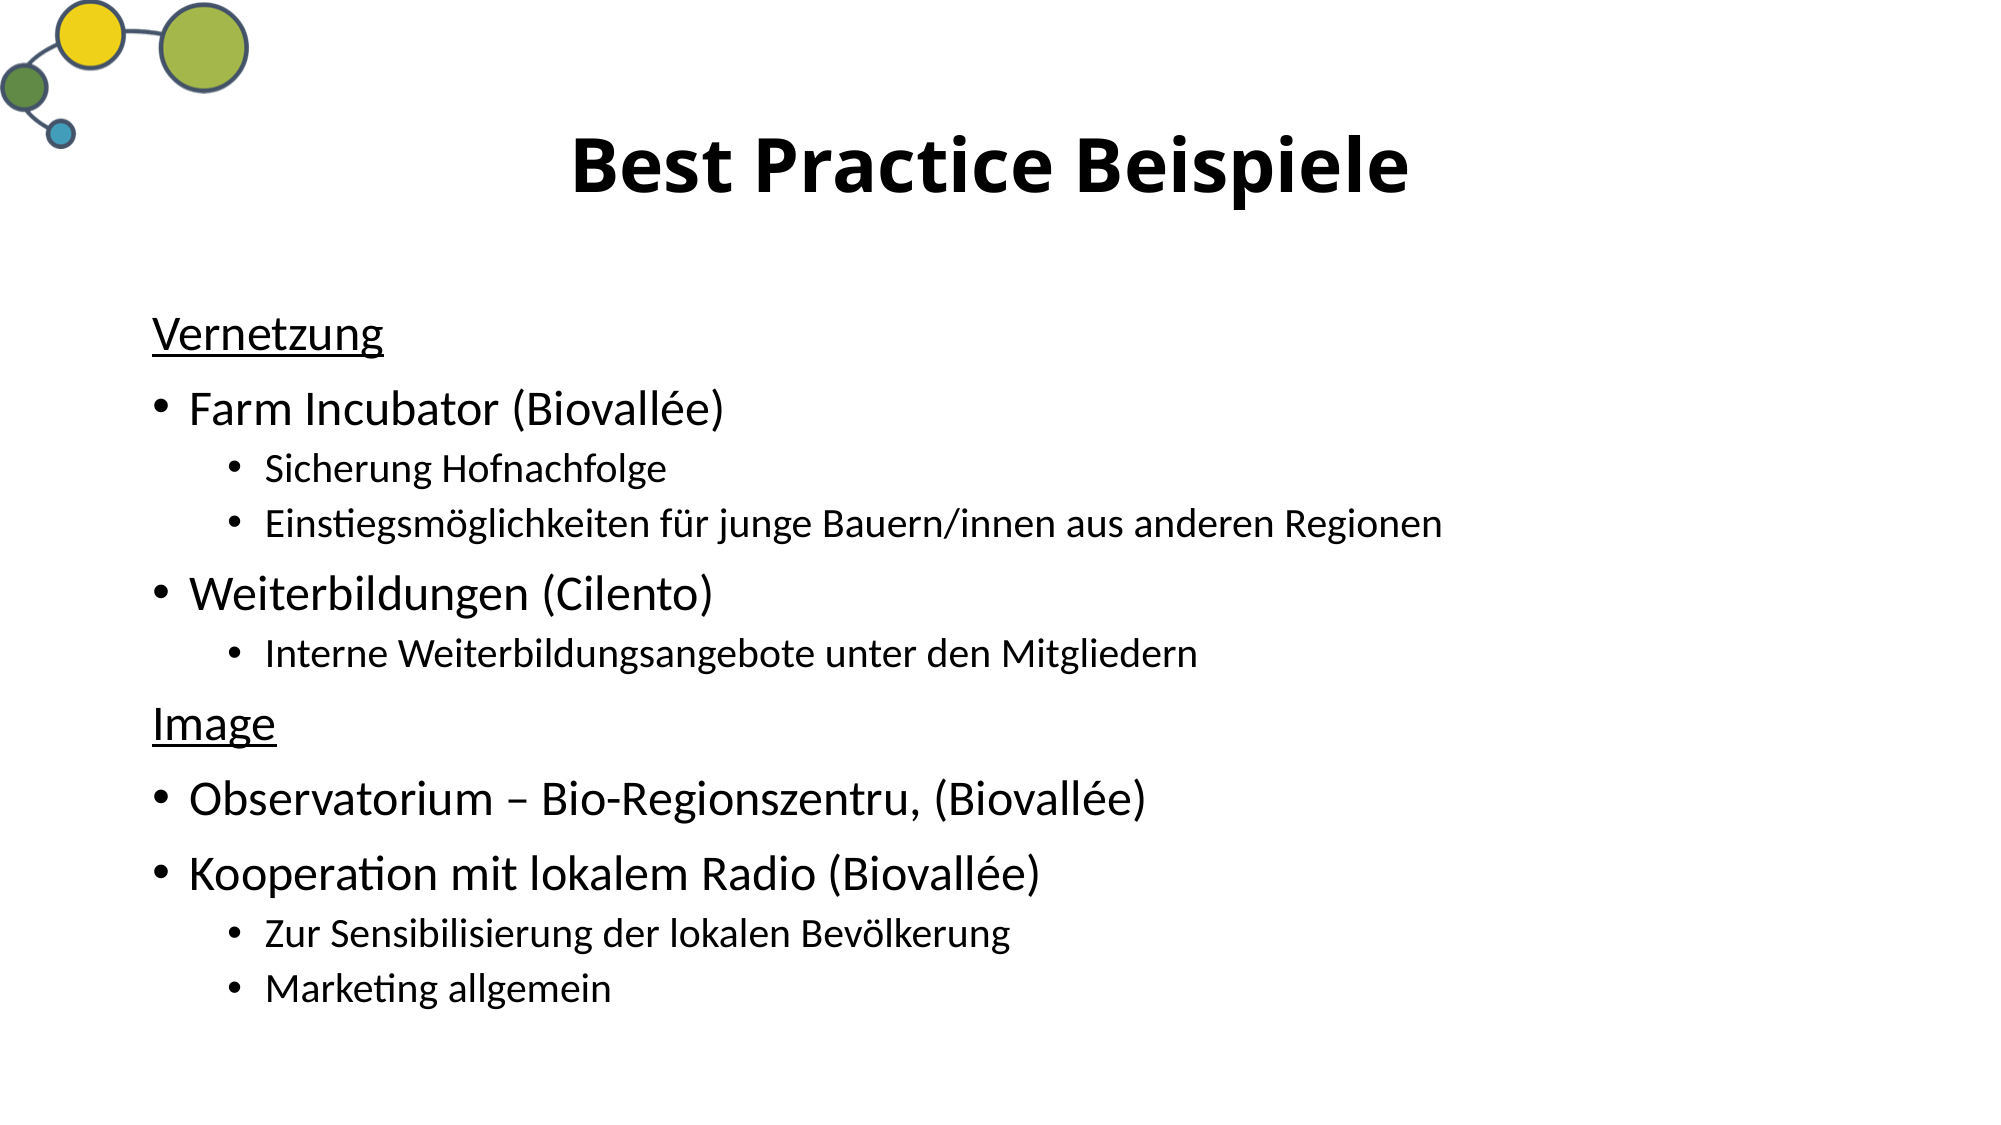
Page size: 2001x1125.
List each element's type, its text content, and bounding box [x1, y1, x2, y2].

title Best Practice Beispiele [137, 59, 1863, 278]
picture [0, 0, 250, 149]
list Vernetzung Farm Incubator (Biovallée) Sicherung Hofnachfolge Einstiegsmöglichkeiten für junge Bauern/innen aus anderen Regionen Weiterbildungen (Cilento) Interne Weiterbildungsangebote unter den Mitgliedern Image Observatorium – Bio-Regionszentru, (Biovallée) Kooperation mit lokalem Radio (Biovallée) Zur Sensibilisierung der lokalen Bevölkerung Marketing allgemein [137, 299, 1863, 1014]
